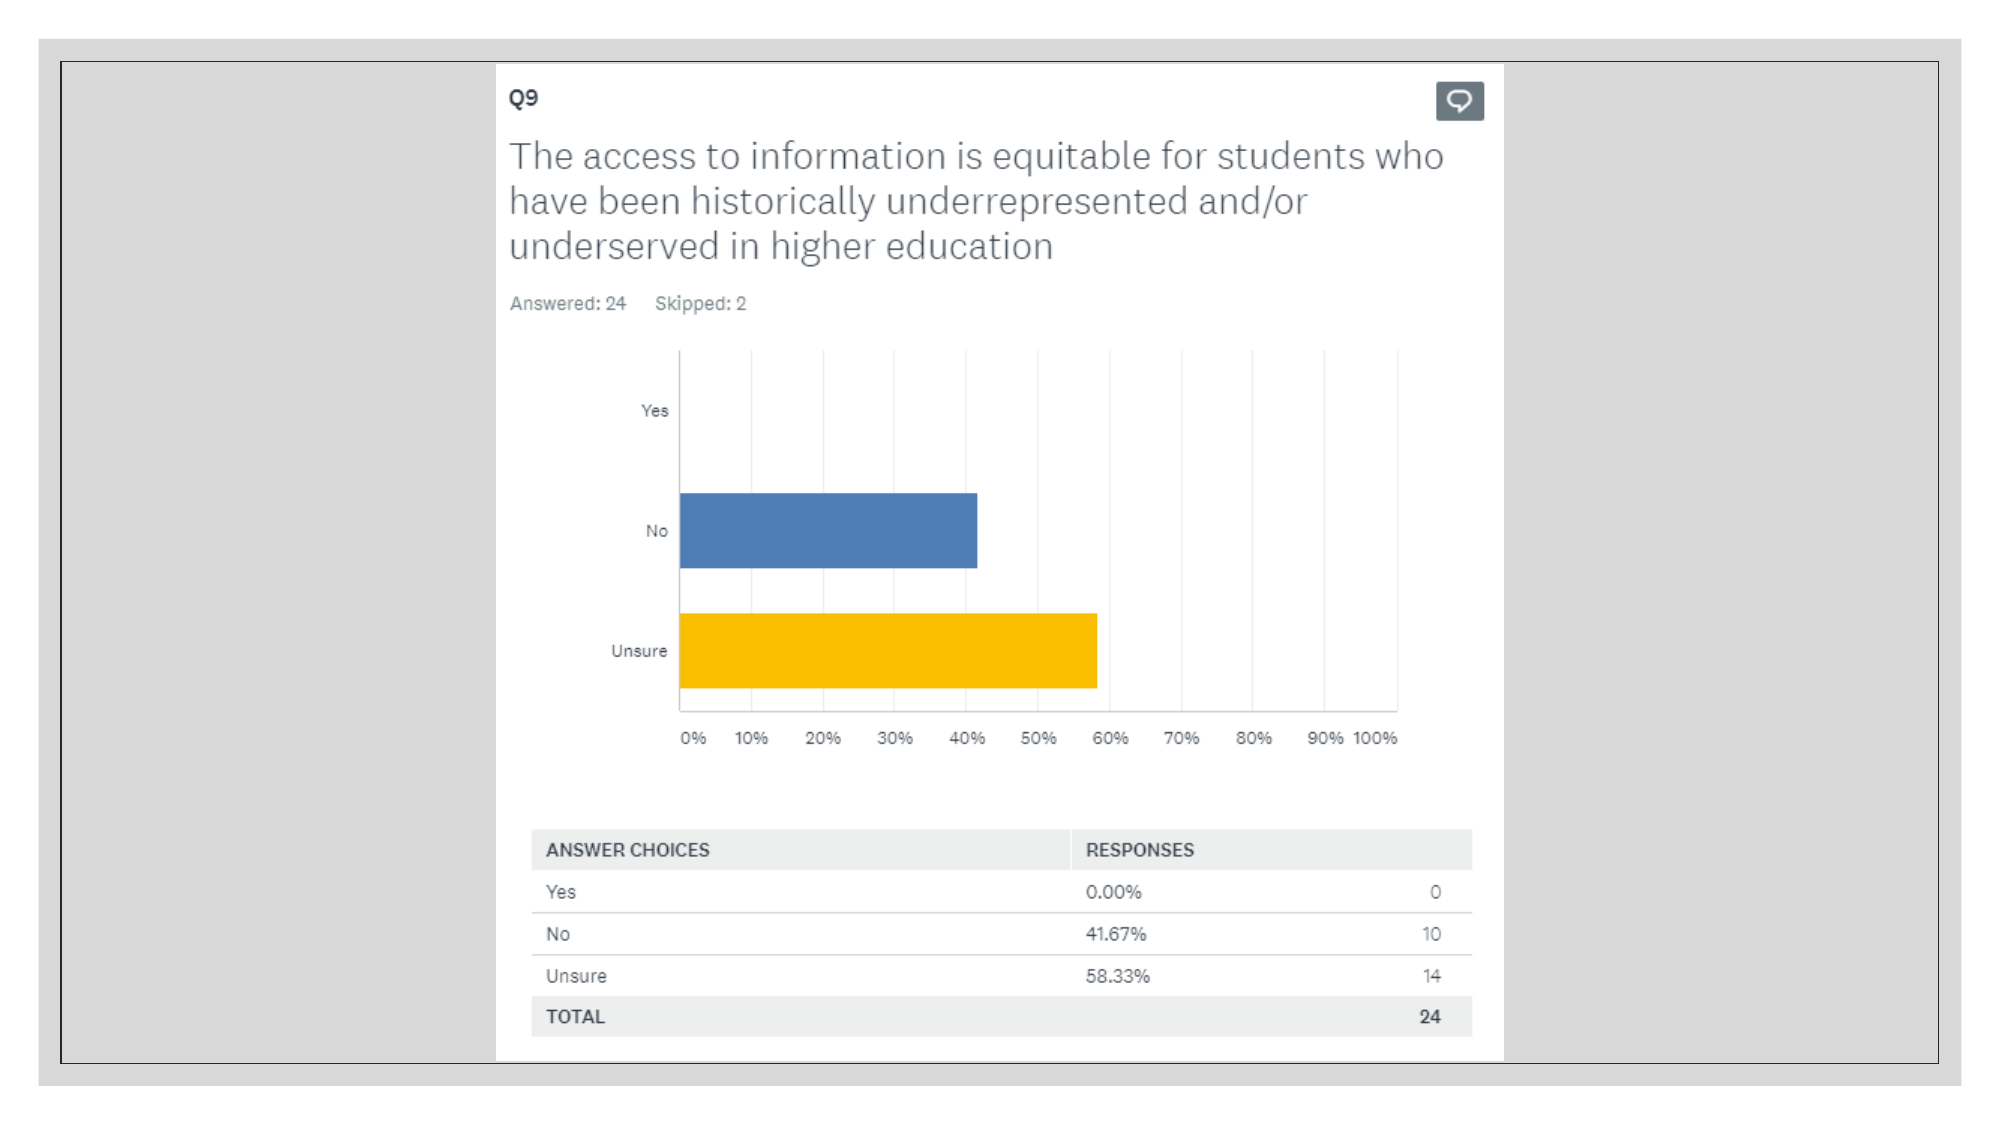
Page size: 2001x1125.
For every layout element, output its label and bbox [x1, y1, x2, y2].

picture [496, 64, 1504, 1061]
